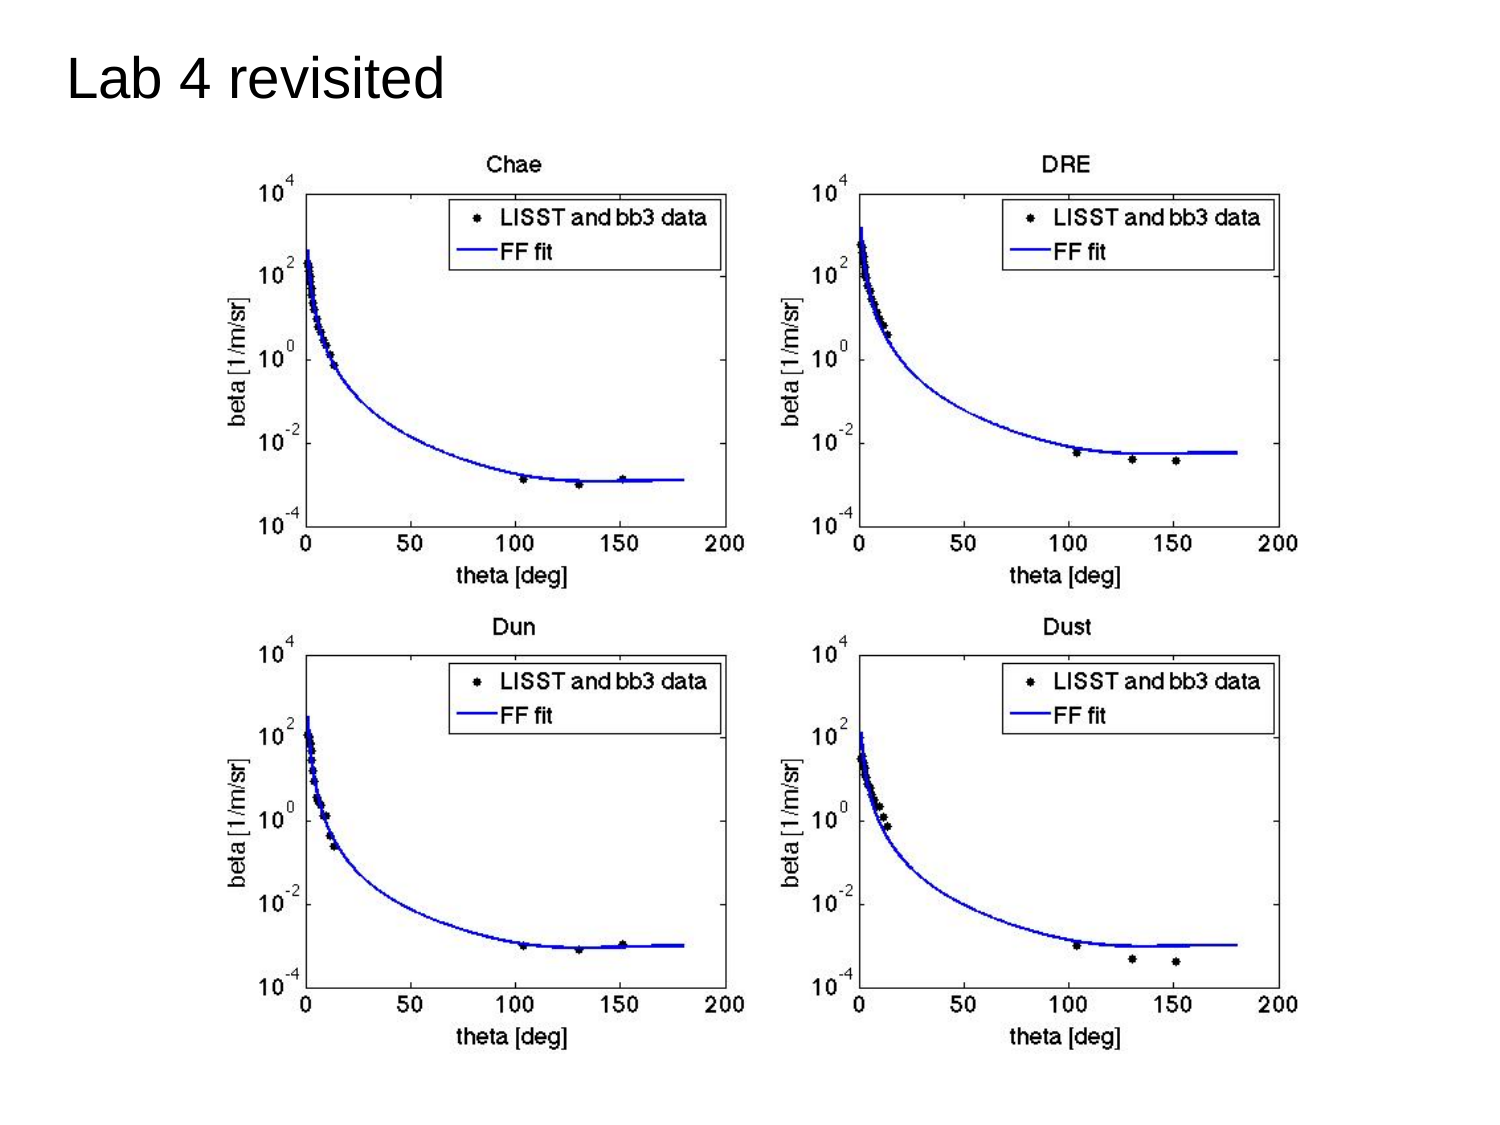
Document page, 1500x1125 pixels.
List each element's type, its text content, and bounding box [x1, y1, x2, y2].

title Lab 4 revisited [51, 25, 1449, 151]
picture [142, 121, 1399, 1095]
